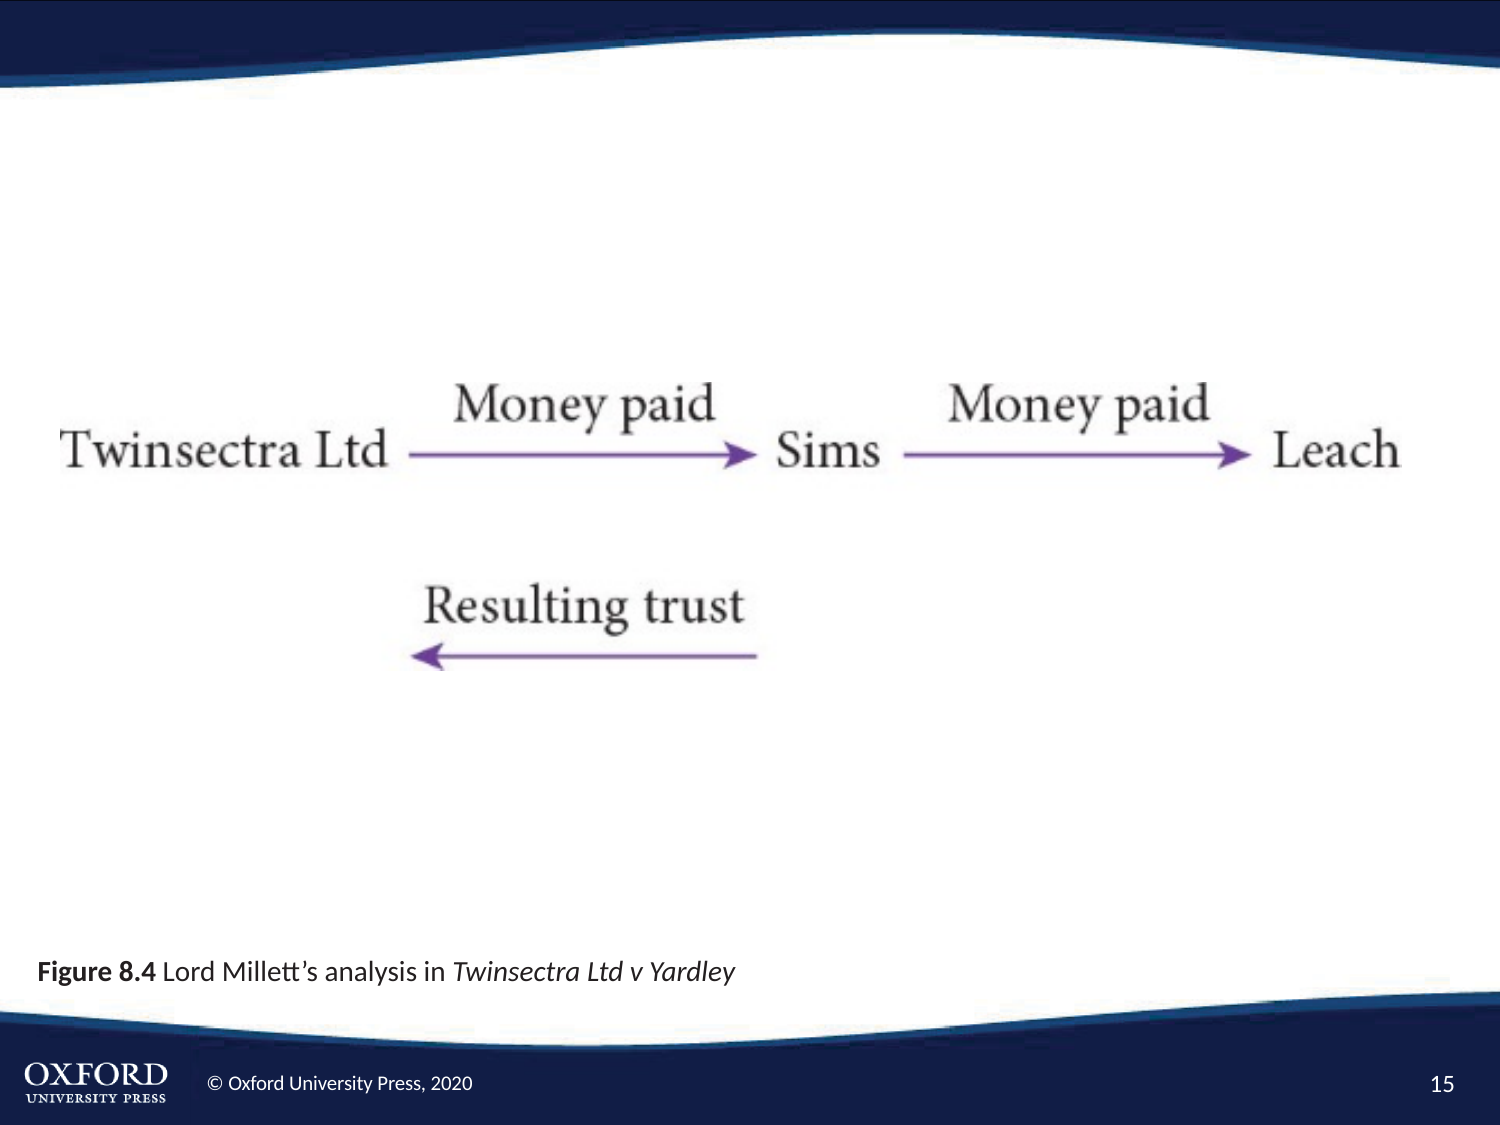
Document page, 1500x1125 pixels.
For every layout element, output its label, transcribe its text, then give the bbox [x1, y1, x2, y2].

slide_number 15 [1423, 1071, 1469, 1125]
picture [0, 0, 1500, 1125]
footer © Oxford University Press, 2020 [204, 1072, 479, 1125]
title Figure 8.4 Lord Millett’s analysis in Twinsectra Ltd v Yardley [37, 952, 1463, 988]
